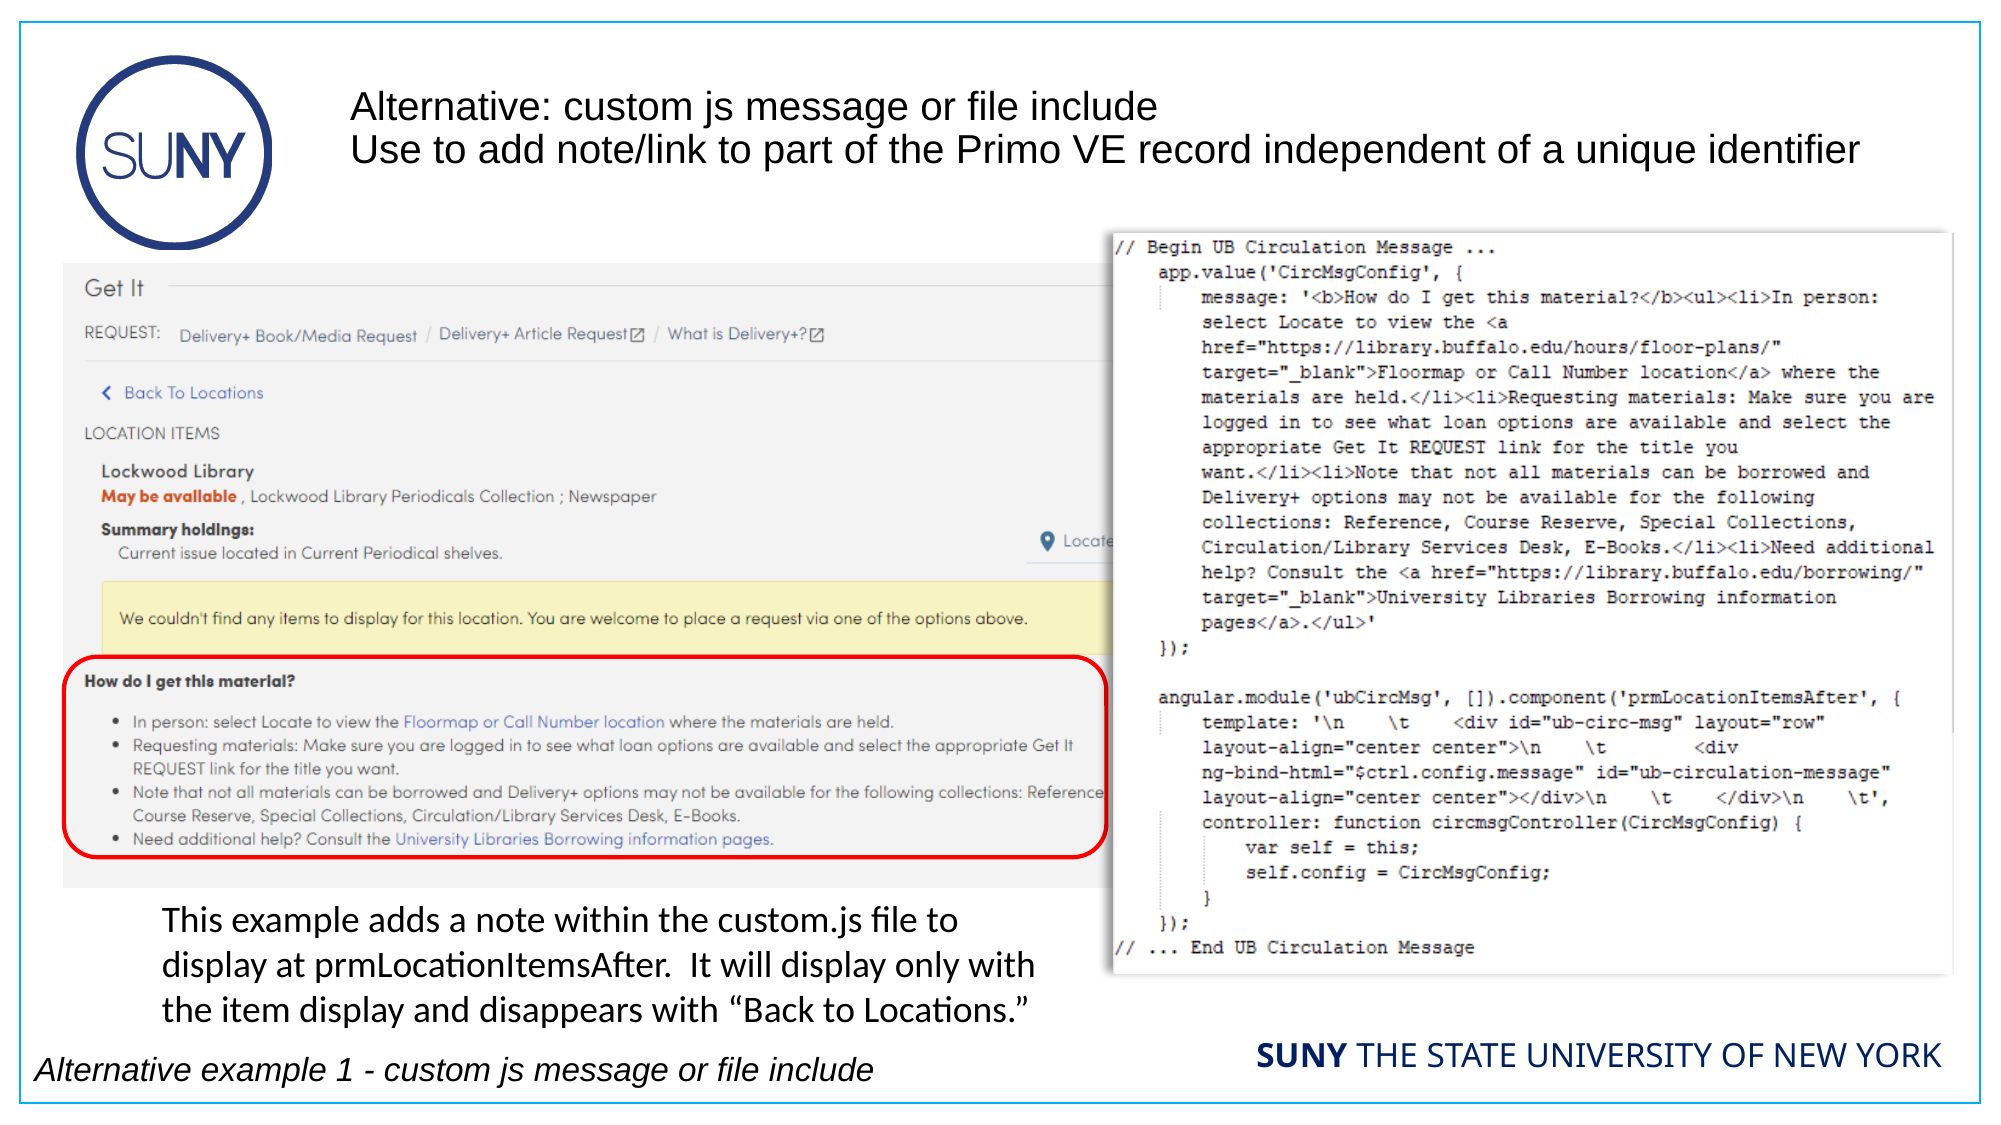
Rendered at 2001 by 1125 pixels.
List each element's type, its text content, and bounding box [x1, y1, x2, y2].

text_box Alternative example 1 - custom js message or file include [19, 1037, 1123, 1104]
picture [63, 233, 1955, 975]
list Alternative: custom js message or file include Use to add note/link to part of the Primo VE record independent of a unique identifier [334, 77, 1940, 218]
text_box This example adds a note within the custom.js file to display at prmLocationItemsAfter. It will display only with the item display and disappears with “Back to Locations.” [146, 895, 1067, 1037]
picture [76, 55, 272, 250]
